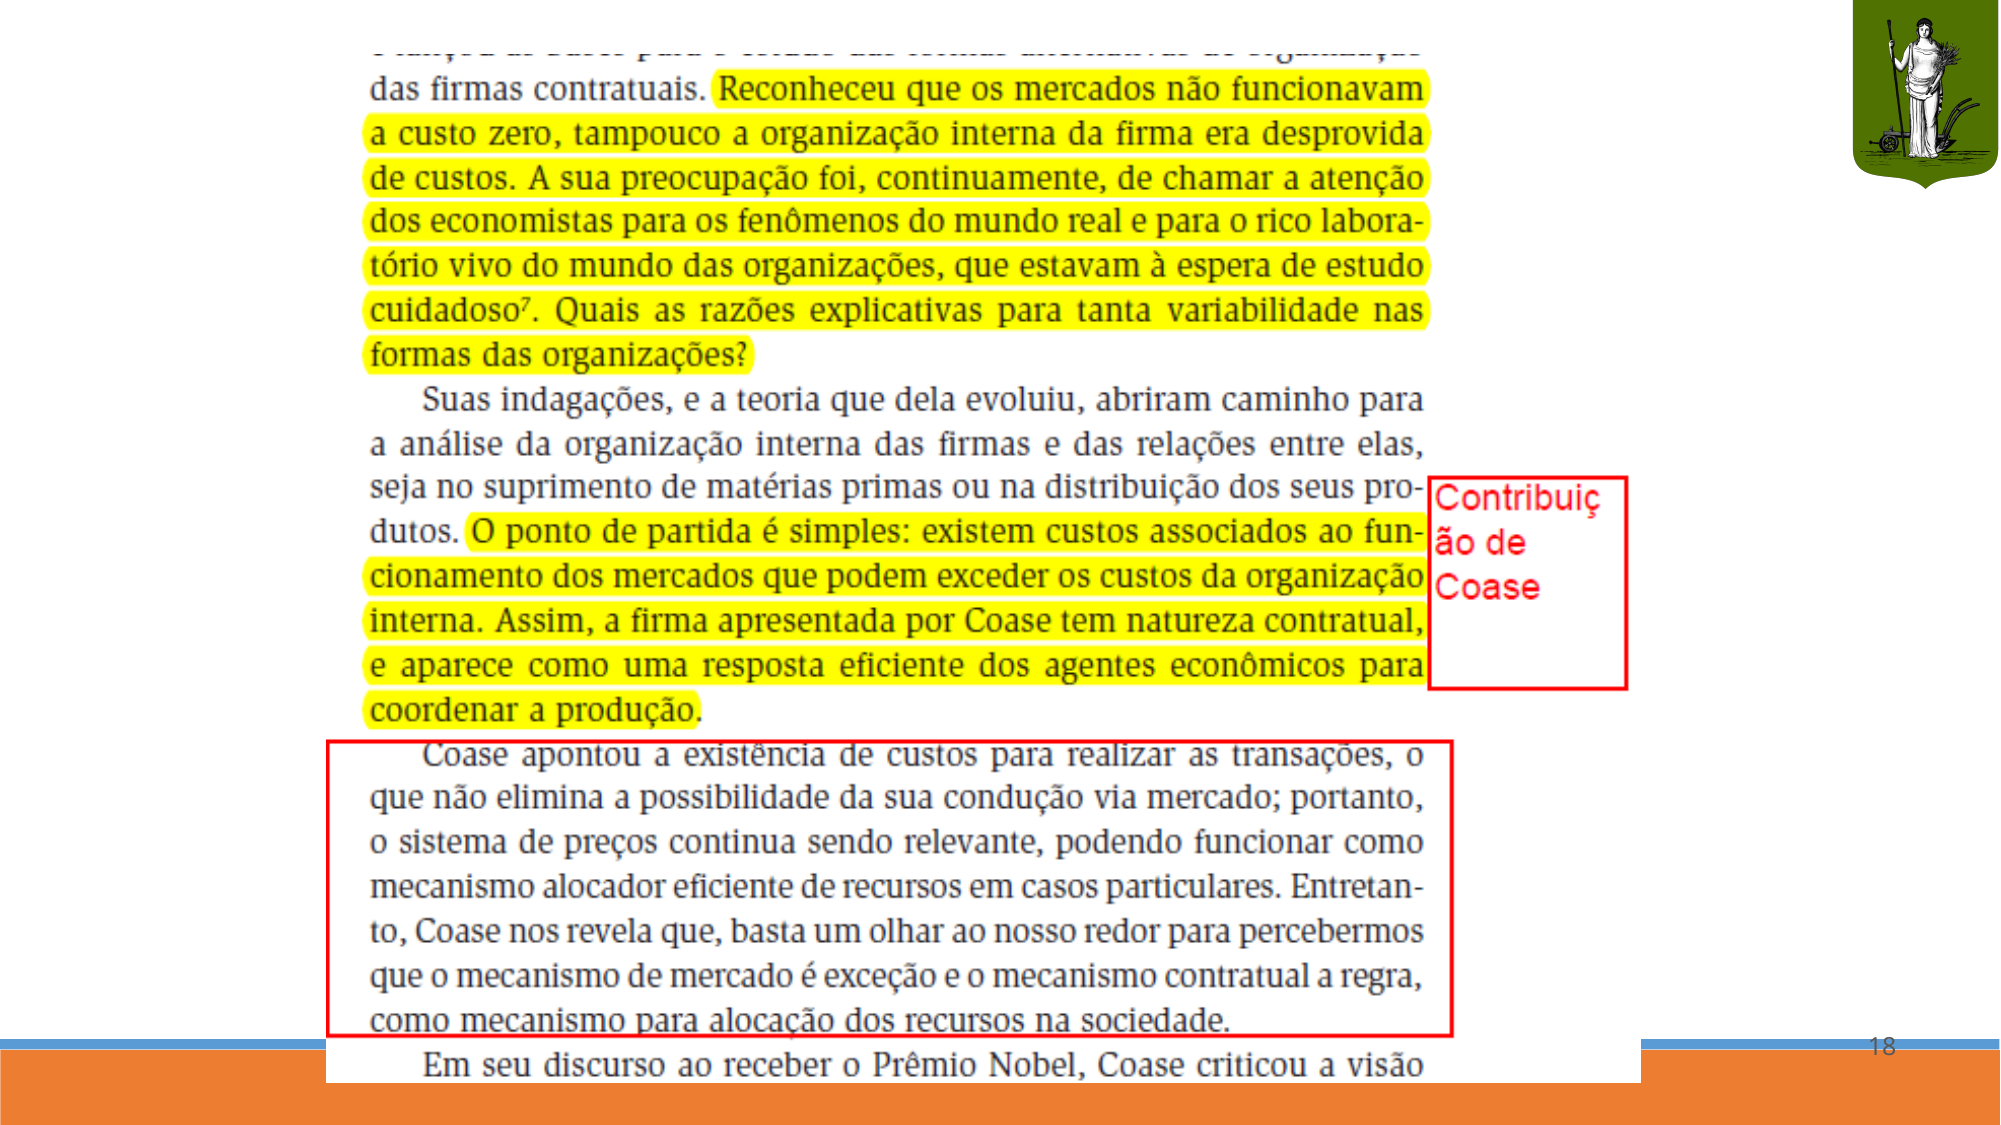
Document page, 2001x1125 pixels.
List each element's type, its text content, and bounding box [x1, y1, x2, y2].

picture [1746, 0, 2001, 303]
picture [326, 54, 1641, 1083]
slide_number 18 [1641, 1017, 1912, 1078]
